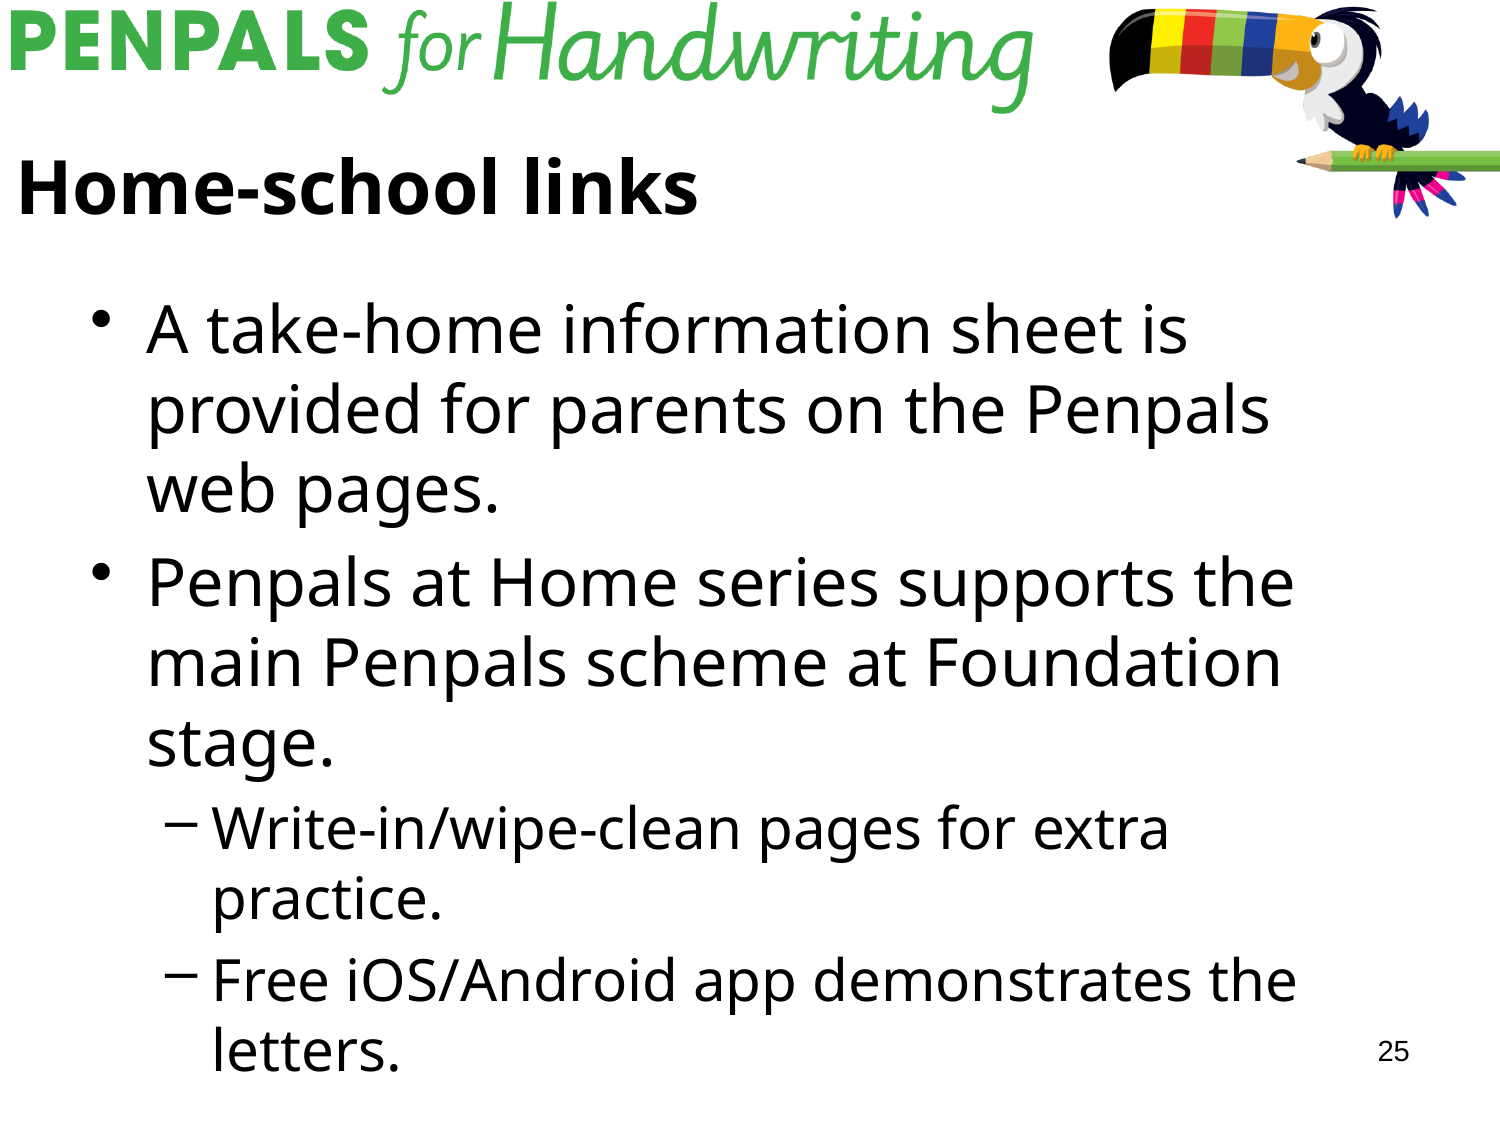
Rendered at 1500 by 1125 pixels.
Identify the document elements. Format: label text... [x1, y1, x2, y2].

picture [0, 0, 1038, 101]
slide_number 25 [1074, 1024, 1425, 1103]
picture [1105, 0, 1500, 225]
list A take-home information sheet is provided for parents on the Penpals web pages. Penpals at Home series supports the main Penpals scheme at Foundation stage. Write-in/wipe-clean pages for extra practice. Free iOS/Android app demonstrates the letters. [75, 278, 1425, 1005]
title Home-school links [0, 101, 1223, 268]
